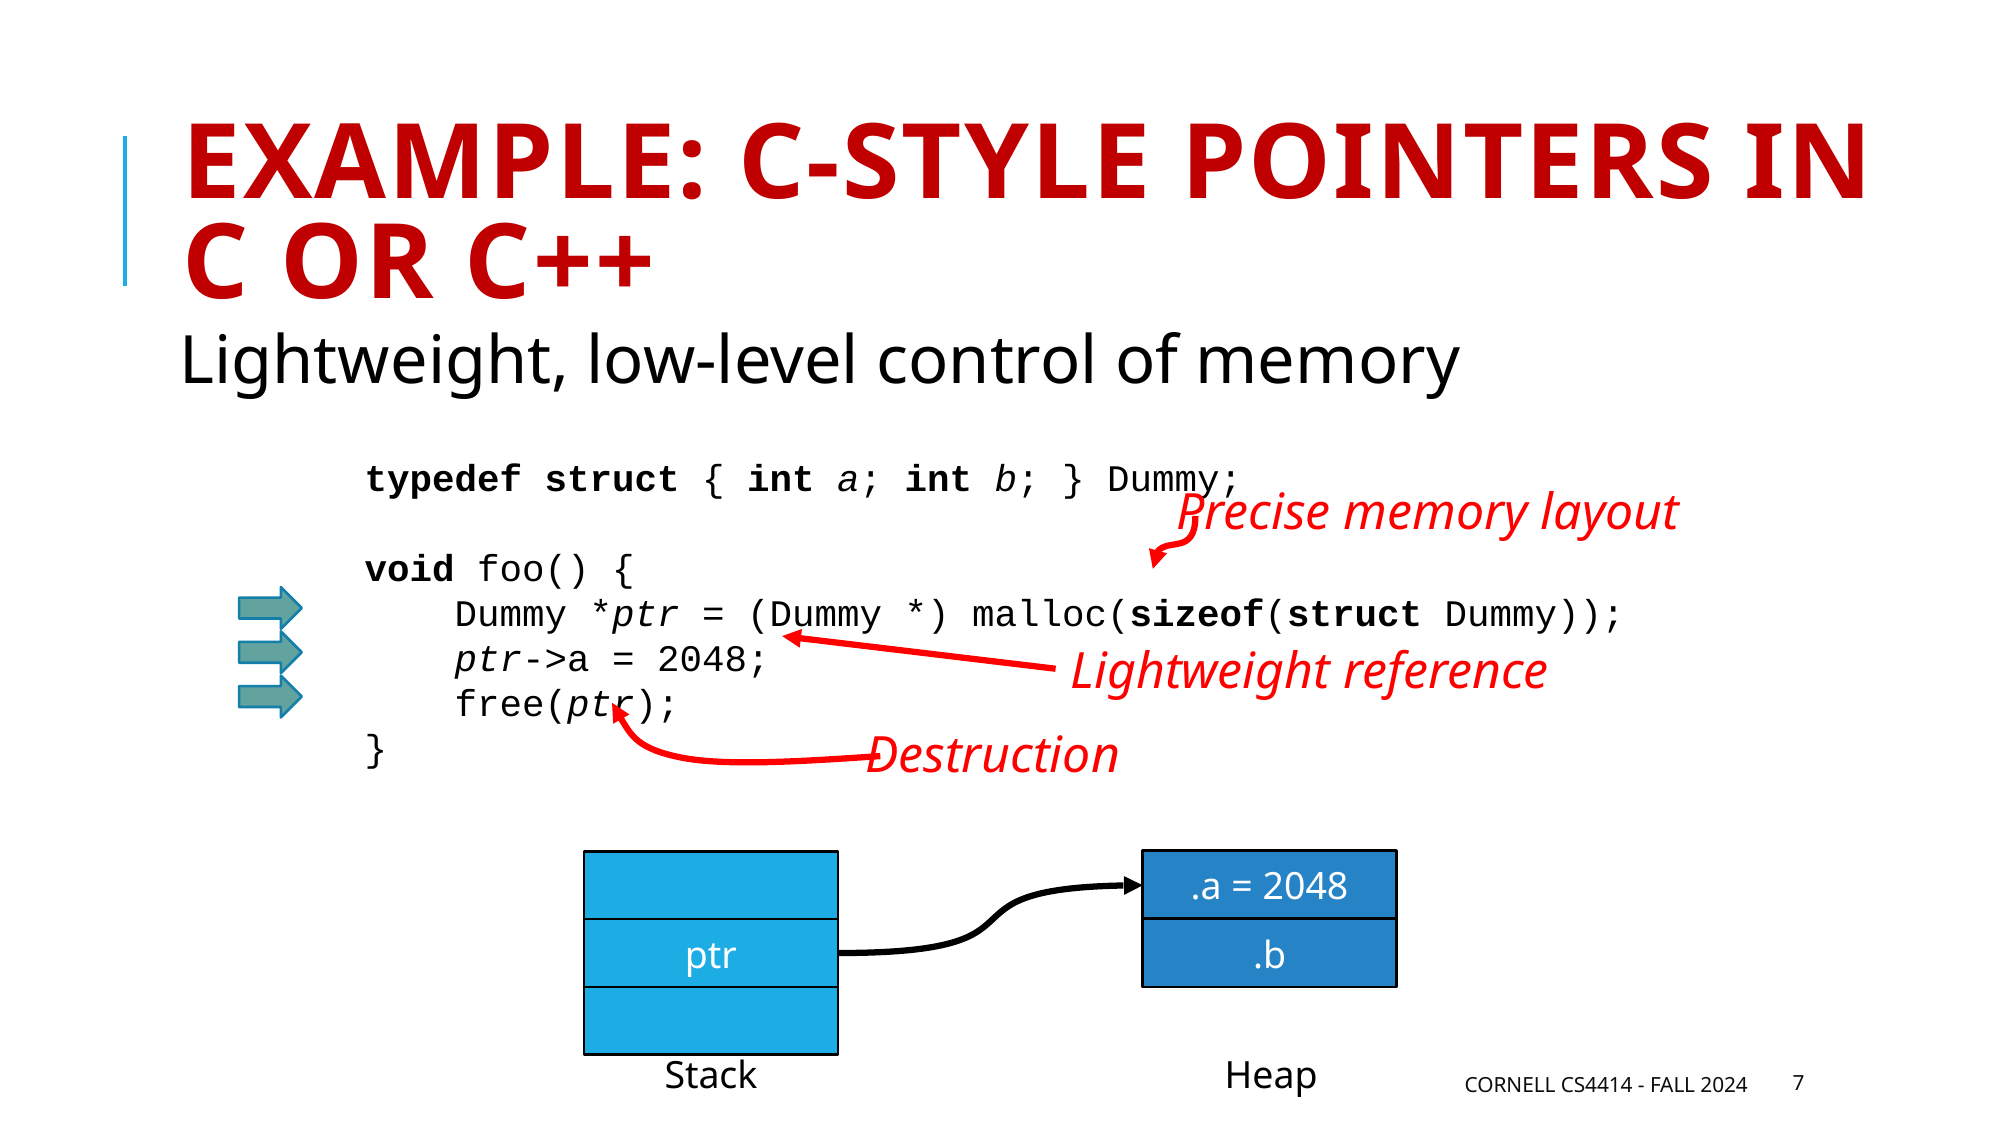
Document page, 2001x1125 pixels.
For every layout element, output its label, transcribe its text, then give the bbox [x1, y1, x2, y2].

text_box Destruction [850, 714, 1136, 790]
text_box Lightweight reference [1055, 631, 1565, 707]
text_box Heap [1209, 1043, 1333, 1103]
text_box [237, 674, 303, 719]
text_box [583, 986, 839, 1056]
text_box ptr [583, 918, 839, 986]
text_box [237, 585, 303, 630]
list Lightweight, low-level control of memory [155, 318, 1901, 978]
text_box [781, 635, 1087, 670]
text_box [1152, 515, 1196, 570]
text_box [583, 850, 839, 918]
text_box Precise memory layout [1161, 472, 1695, 547]
text_box .b [1141, 919, 1398, 988]
slide_number 7 [1777, 1061, 1938, 1107]
footer Cornell CS4414 - Fall 2024 [794, 1061, 1763, 1107]
title Example: C-style pointers in C or C++ [168, 96, 1914, 342]
text_box typedef struct { int a; int b; } Dummy; void foo() { Dummy *ptr = (Dummy *) malloc(sizeof(struct Dummy)); ptr->a = 2048; free(ptr); } [349, 446, 1707, 777]
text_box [837, 884, 1143, 954]
text_box [612, 702, 881, 764]
text_box .a = 2048 [1141, 849, 1398, 919]
text_box [237, 630, 303, 674]
text_box Stack [649, 1043, 773, 1103]
